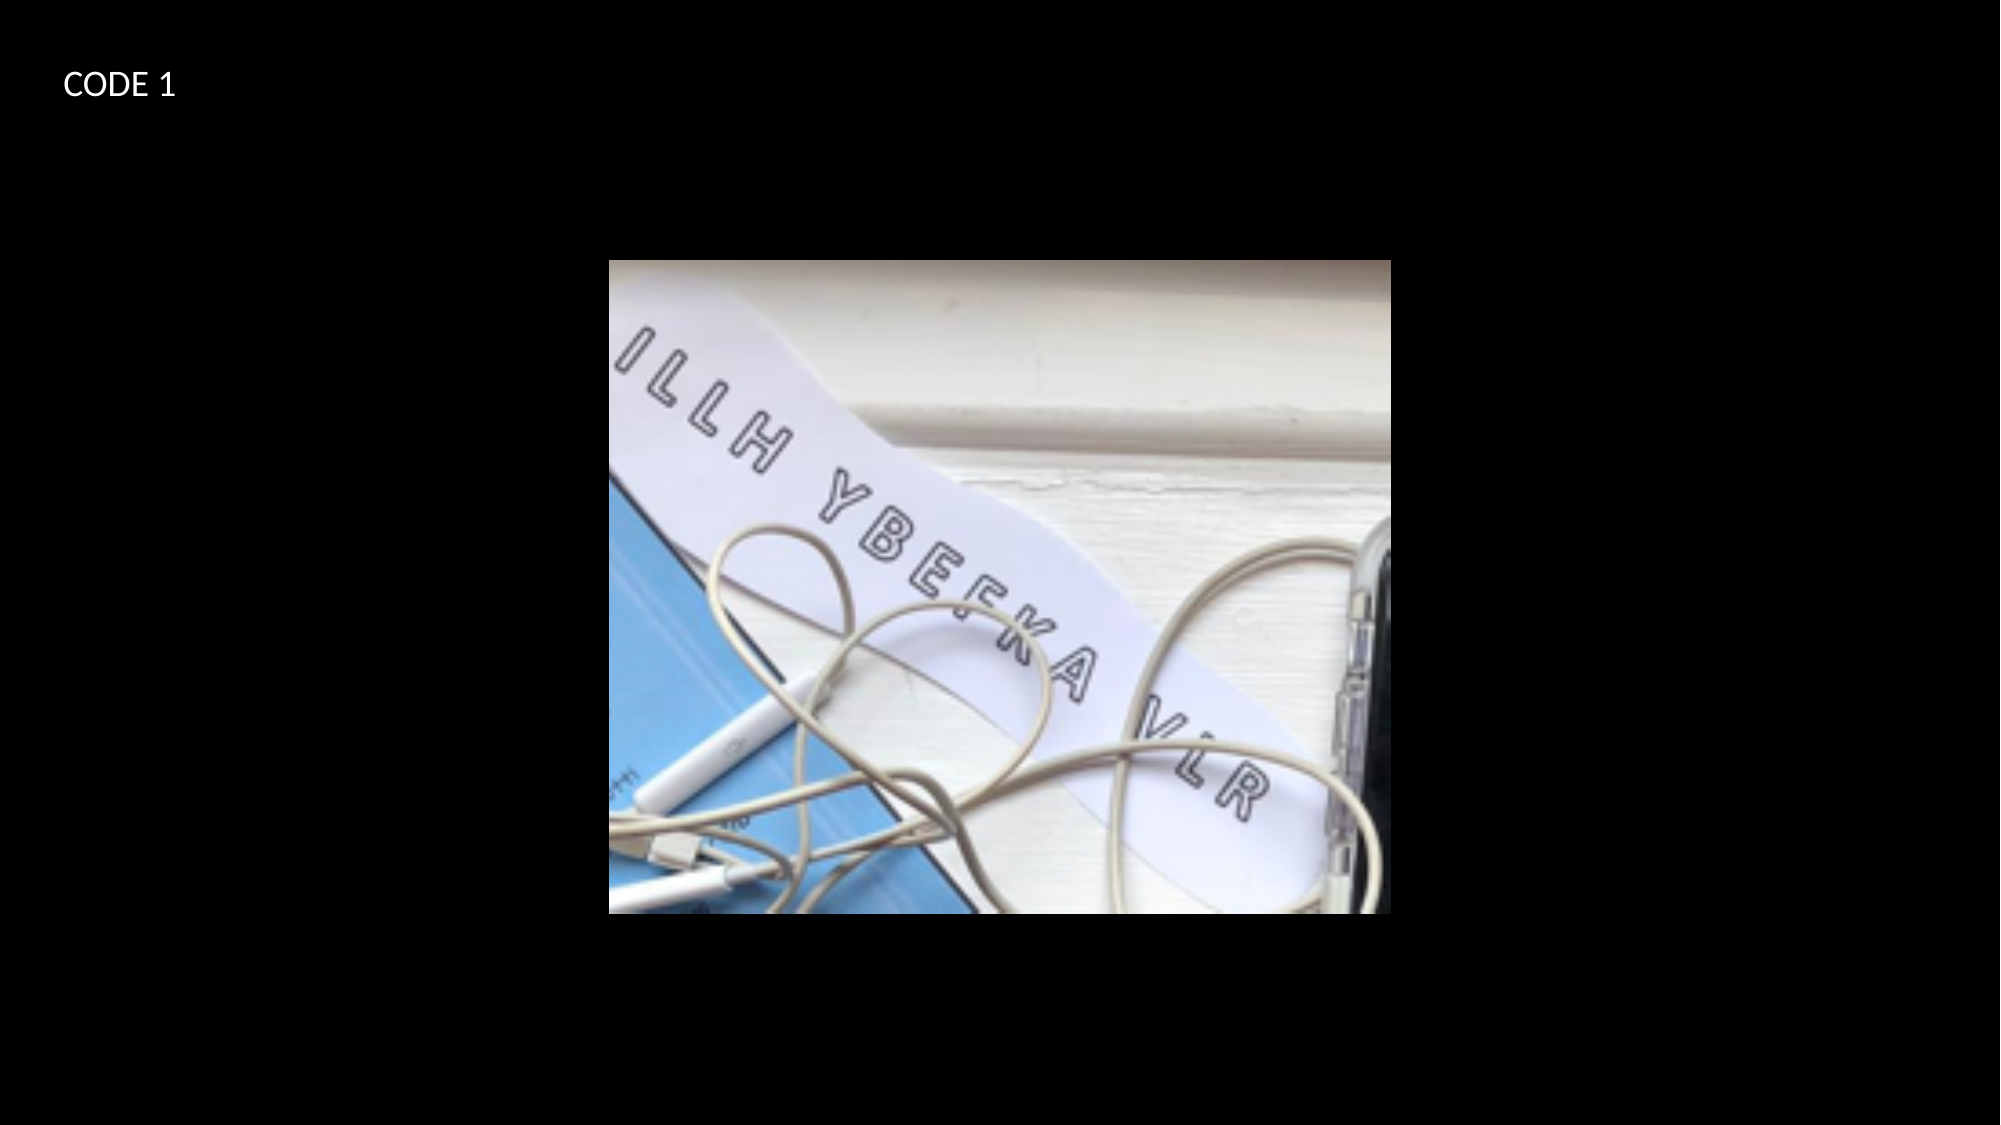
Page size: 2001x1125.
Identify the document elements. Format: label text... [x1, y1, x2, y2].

text_box CODE 1 [48, 52, 192, 112]
picture [609, 260, 1391, 914]
